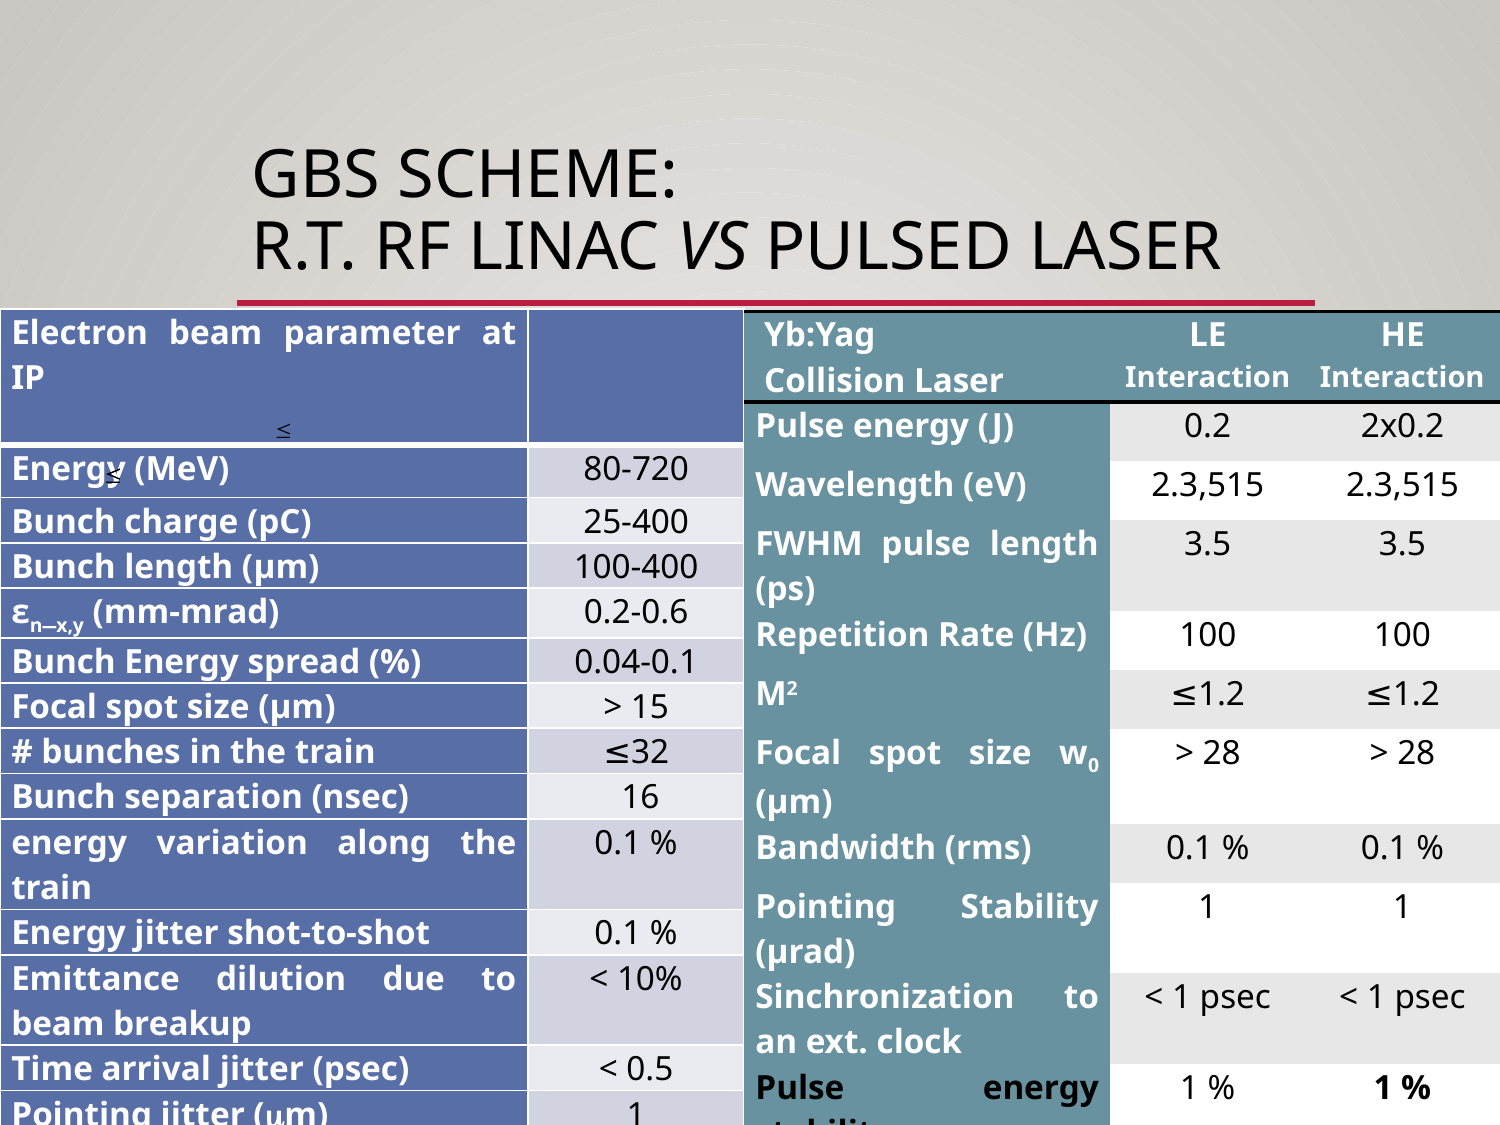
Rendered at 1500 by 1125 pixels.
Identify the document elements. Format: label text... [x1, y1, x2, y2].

table_cell 16 [529, 774, 743, 818]
table_cell Energy jitter shot-to-shot [1, 910, 527, 954]
table_cell 2x0.2 [1305, 404, 1500, 461]
table_header [529, 310, 743, 442]
table_cell Pointing jitter (m) [1, 1091, 527, 1125]
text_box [270, 423, 291, 442]
table_cell < 0.5 [529, 1046, 743, 1090]
table_cell Focal spot size (µm) [1, 684, 527, 727]
table_cell > 15 [529, 684, 743, 727]
table_header Yb:Yag Collision Laser [744, 313, 1110, 400]
table_cell Bunch separation (nsec) [1, 774, 527, 818]
table_cell 100 [1110, 611, 1305, 670]
table_cell 3.5 [1305, 520, 1500, 611]
table_cell M2 [744, 670, 1110, 729]
table_cell Wavelength (eV) [744, 461, 1110, 520]
table_cell 0.1 % [529, 910, 743, 954]
table_cell 2.3,515 [1305, 461, 1500, 520]
table_cell FWHM pulse length (ps) [744, 520, 1110, 611]
table_cell 25-400 [529, 498, 743, 542]
table_cell Pulse energy stability [744, 1064, 1110, 1125]
table_cell 0.2 [1110, 404, 1305, 461]
table_cell ≤1.2 [1110, 670, 1305, 729]
table_cell 100 [1305, 611, 1500, 670]
table_cell Repetition Rate (Hz) [744, 611, 1110, 670]
table_cell < 1 psec [1110, 973, 1305, 1064]
table_cell Bunch length (µm) [1, 544, 527, 587]
table_cell 1 % [1110, 1064, 1305, 1125]
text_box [100, 468, 120, 487]
table_cell Bunch charge (pC) [1, 498, 527, 542]
table_cell > 28 [1110, 729, 1305, 824]
table_cell 0.04-0.1 [529, 639, 743, 682]
title GBS scheme: r.t. RF linac vs pulsed laser [236, 131, 1315, 305]
table_header HE Interaction [1305, 313, 1500, 400]
table_cell 1 [1110, 883, 1305, 973]
table_cell 80-720 [529, 448, 743, 497]
table_cell Pulse energy (J) [744, 404, 1110, 461]
table_cell energy variation along the train [1, 820, 527, 909]
table_cell 1 % [1305, 1064, 1500, 1125]
table_header LE Interaction [1110, 313, 1305, 400]
table_cell 0.1 % [1110, 824, 1305, 883]
table_cell 100-400 [529, 544, 743, 587]
table_header Electron beam parameter at IP [1, 310, 527, 442]
table_cell Pointing Stability (µrad) [744, 883, 1110, 973]
table_cell Sinchronization to an ext. clock [744, 973, 1110, 1064]
table_cell εn_x,y (mm-mrad) [1, 589, 527, 637]
table_cell 2.3,515 [1110, 461, 1305, 520]
table_cell # bunches in the train [1, 729, 527, 773]
table_cell Focal spot size w0 (µm) [744, 729, 1110, 824]
table_cell ≤32 [529, 729, 743, 773]
table_cell < 1 psec [1305, 973, 1500, 1064]
table_cell Bandwidth (rms) [744, 824, 1110, 883]
table_cell 0.1 % [529, 820, 743, 909]
table_cell < 10% [529, 956, 743, 1044]
table_cell Emittance dilution due to beam breakup [1, 956, 527, 1044]
table_cell 3.5 [1110, 520, 1305, 611]
table_cell 0.2-0.6 [529, 589, 743, 637]
table_cell 0.1 % [1305, 824, 1500, 883]
table_cell 1 [1305, 883, 1500, 973]
table_cell Bunch Energy spread (%) [1, 639, 527, 682]
table_cell > 28 [1305, 729, 1500, 824]
table_cell Time arrival jitter (psec) [1, 1046, 527, 1090]
table_cell Energy (MeV) [1, 448, 527, 497]
table_cell ≤1.2 [1305, 670, 1500, 729]
table_cell 1 [529, 1091, 743, 1125]
